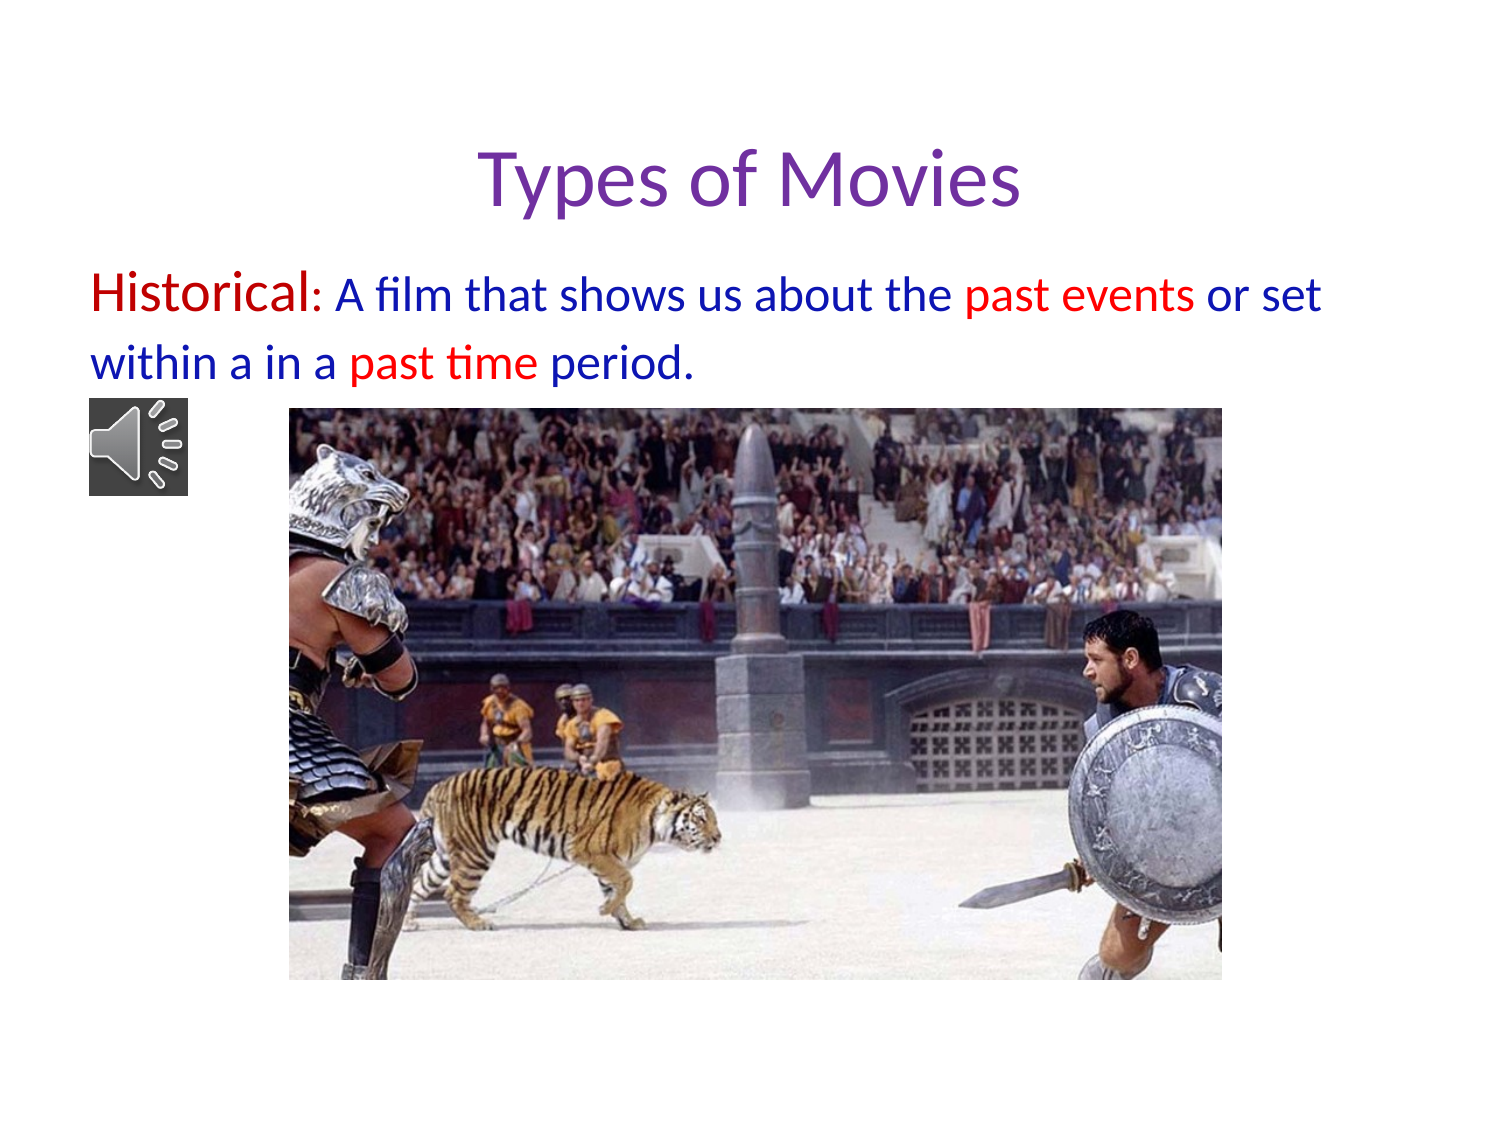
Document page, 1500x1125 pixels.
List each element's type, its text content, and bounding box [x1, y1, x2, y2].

title Types of Movies [75, 79, 1425, 238]
list Historical: A film that shows us about the past events or set within a in a past time period. [75, 238, 1442, 1106]
picture [288, 408, 1222, 981]
picture [88, 396, 189, 498]
